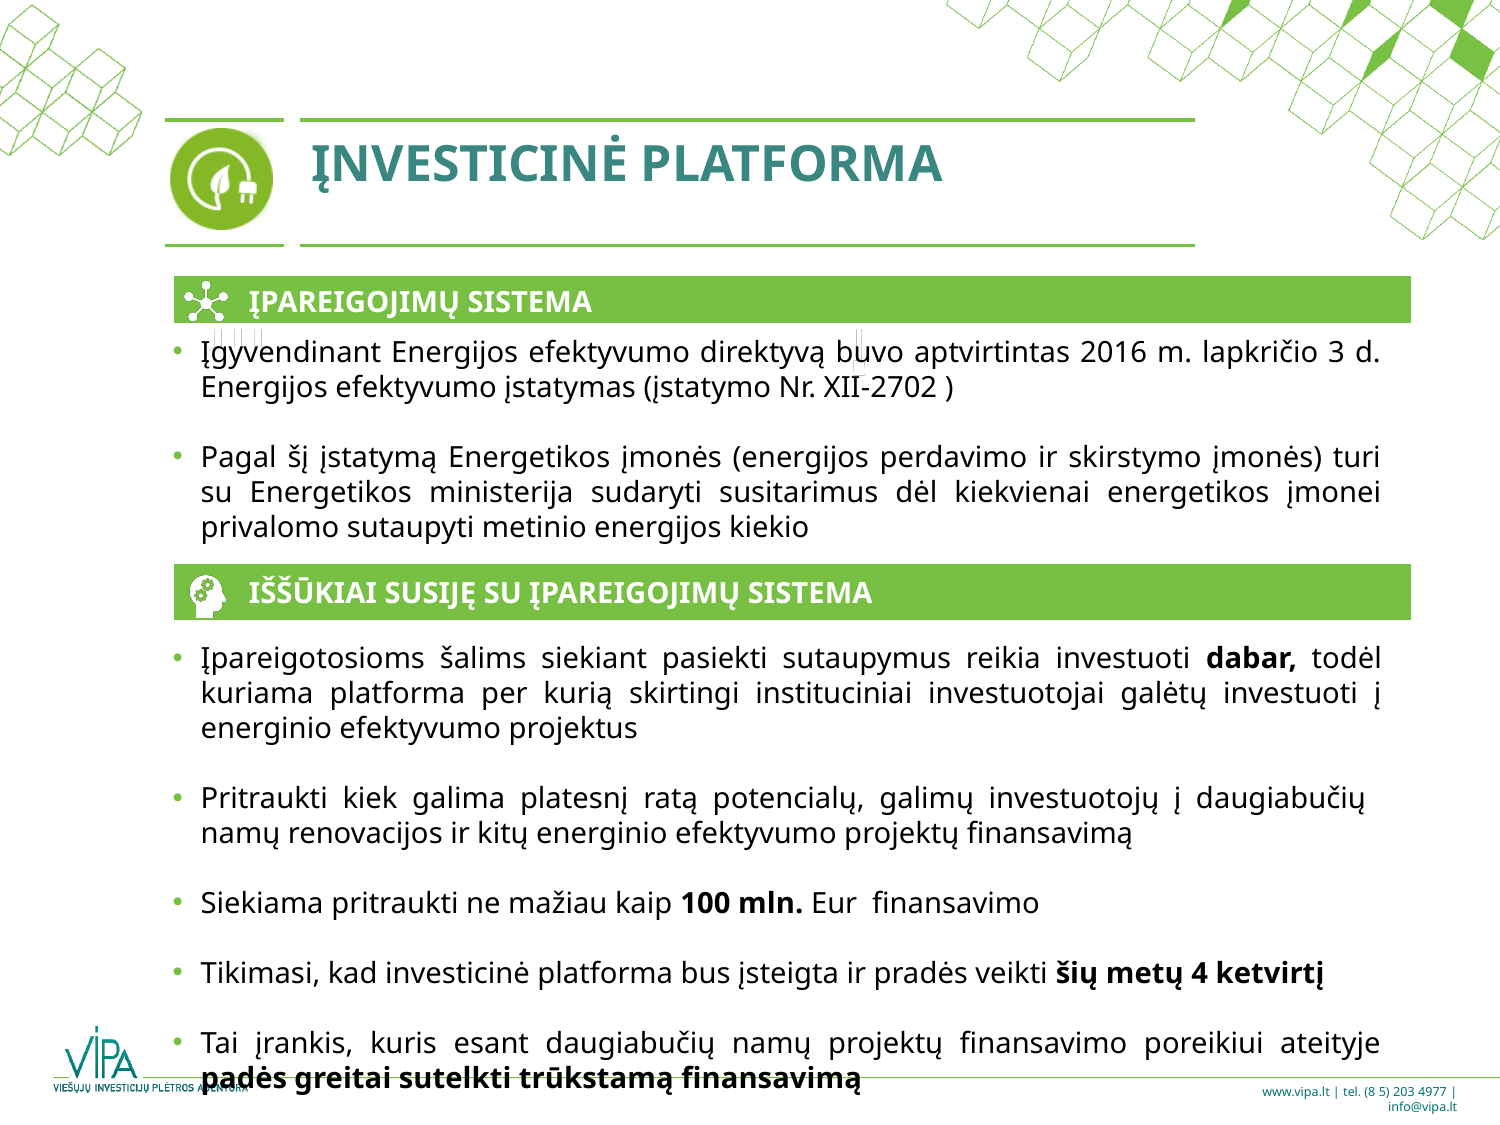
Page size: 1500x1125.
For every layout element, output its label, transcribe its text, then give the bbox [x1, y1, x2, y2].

picture [178, 273, 278, 366]
picture [182, 572, 234, 624]
picture [53, 1026, 157, 1093]
picture [837, 295, 922, 379]
text_box Įgyvendinant Energijos efektyvumo direktyvą buvo aptvirtintas 2016 m. lapkričio 3 d. Energijos efektyvumo įstatymas (įstatymo Nr. XII-2702 ) Pagal šį įstatymą Energetikos įmonės (energijos perdavimo ir skirstymo įmonės) turi su Energetikos ministerija sudaryti susitarimus dėl kiekvienai energetikos įmonei privalomo sutaupyti metinio energijos kiekio [157, 325, 1397, 551]
table_header ĮPAREIGOJIMŲ SISTEMA [234, 276, 1411, 323]
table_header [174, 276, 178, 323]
title ĮNVESTICINĖ PLATFORMA [311, 128, 1187, 237]
table_header IŠŠŪKIAI SUSIJĘ SU ĮPAREIGOJIMŲ SISTEMA [174, 564, 1411, 620]
text_box Įpareigotosioms šalims siekiant pasiekti sutaupymus reikia investuoti dabar, todėl kuriama platforma per kurią skirtingi instituciniai investuotojai galėtų investuoti į energinio efektyvumo projektus Pritraukti kiek galima platesnį ratą potencialų, galimų investuotojų į daugiabučių namų renovacijos ir kitų energinio efektyvumo projektų finansavimą Siekiama pritraukti ne mažiau kaip 100 mln. Eur finansavimo Tikimasi, kad investicinė platforma bus įsteigta ir pradės veikti šių metų 4 ketvirtį Tai įrankis, kuris esant daugiabučių namų projektų finansavimo poreikiui ateityje padės greitai sutelkti trūkstamą finansavimą [157, 632, 1397, 1125]
picture [169, 128, 273, 230]
picture [946, 0, 1500, 240]
picture [0, 4, 142, 156]
picture [1397, 1026, 1500, 1093]
